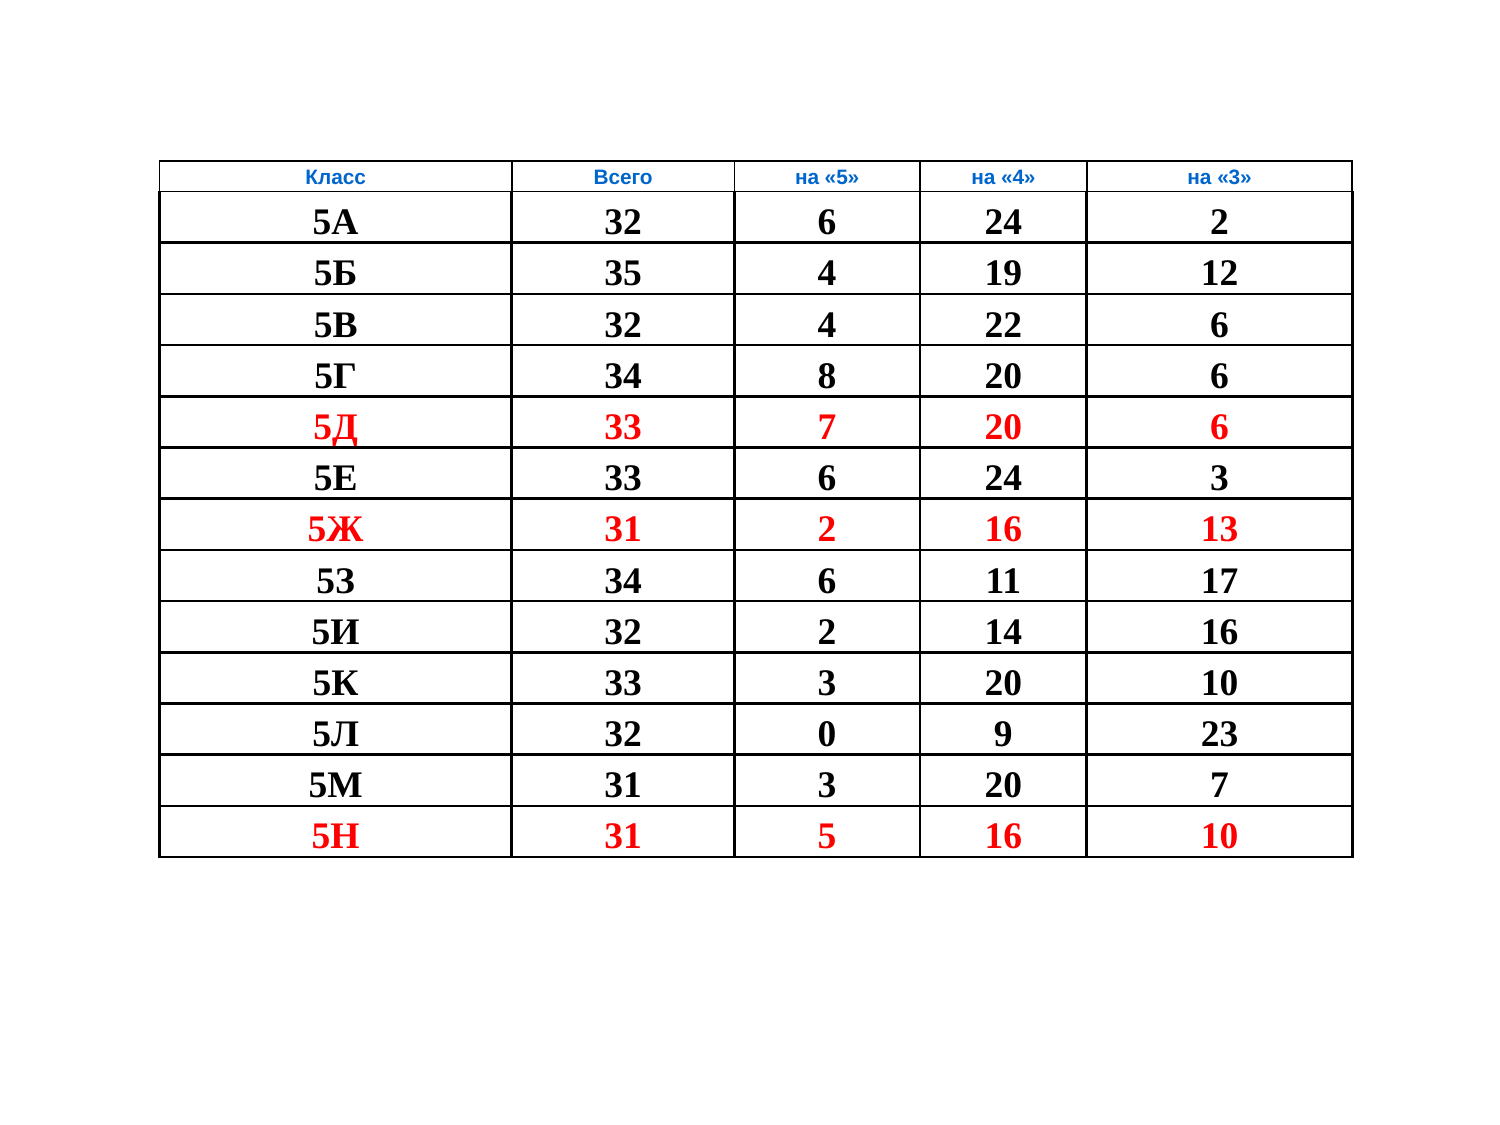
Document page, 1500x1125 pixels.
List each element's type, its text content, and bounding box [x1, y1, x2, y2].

table_cell 2 [736, 602, 919, 651]
table_cell 11 [921, 551, 1085, 600]
table_cell 6 [736, 192, 919, 241]
table_cell 24 [921, 449, 1085, 497]
table_cell 3 [1088, 449, 1351, 497]
table_cell 5Е [161, 449, 510, 497]
table_header Всего [513, 162, 734, 191]
table_cell 10 [1088, 807, 1351, 856]
table_cell 5З [161, 551, 510, 600]
table_cell 5А [161, 192, 510, 241]
table_cell 20 [921, 654, 1085, 702]
table_cell 4 [736, 244, 919, 293]
table_cell 6 [736, 551, 919, 600]
table_cell 19 [921, 244, 1085, 293]
table_header на «5» [735, 162, 919, 191]
table_cell 0 [736, 705, 919, 753]
table_cell 32 [513, 295, 733, 344]
table_cell 20 [921, 756, 1085, 805]
table_cell 5 [736, 807, 919, 856]
table_cell 17 [1088, 551, 1351, 600]
table_cell 3 [736, 654, 919, 702]
table_cell 33 [513, 449, 733, 497]
table_cell 5И [161, 602, 510, 651]
table_cell 33 [513, 398, 733, 446]
table_cell 10 [1088, 654, 1351, 702]
table_cell 5В [161, 295, 510, 344]
table_cell 32 [513, 192, 733, 241]
table_cell 6 [1088, 295, 1351, 344]
table_cell 5М [161, 756, 510, 805]
table_cell 33 [513, 654, 733, 702]
table_header Класс [160, 162, 511, 191]
table_cell 31 [513, 807, 733, 856]
table_cell 23 [1088, 705, 1351, 753]
table_cell 35 [513, 244, 733, 293]
table_cell 16 [921, 500, 1085, 549]
table_header на «4» [921, 162, 1086, 191]
table_cell 16 [921, 807, 1085, 856]
table_cell 9 [921, 705, 1085, 753]
table_cell 5Ж [161, 500, 510, 549]
table_cell 22 [921, 295, 1085, 344]
table_cell 6 [1088, 398, 1351, 446]
table_cell 16 [1088, 602, 1351, 651]
table_cell 2 [736, 500, 919, 549]
table_cell 5К [161, 654, 510, 702]
table_cell 6 [1088, 346, 1351, 395]
table_cell 12 [1088, 244, 1351, 293]
table_cell 13 [1088, 500, 1351, 549]
table_cell 7 [736, 398, 919, 446]
table_cell 32 [513, 602, 733, 651]
table_cell 14 [921, 602, 1085, 651]
table_cell 7 [1088, 756, 1351, 805]
table_cell 34 [513, 346, 733, 395]
table_cell 20 [921, 346, 1085, 395]
table_cell 5Л [161, 705, 510, 753]
table_cell 5Н [161, 807, 510, 856]
table_cell 34 [513, 551, 733, 600]
table_cell 32 [513, 705, 733, 753]
table_cell 3 [736, 756, 919, 805]
table_cell 5Д [161, 398, 510, 446]
table_header на «3» [1088, 162, 1351, 191]
table_cell 31 [513, 756, 733, 805]
table_cell 4 [736, 295, 919, 344]
table_cell 5Г [161, 346, 510, 395]
table_cell 31 [513, 500, 733, 549]
table_cell 8 [736, 346, 919, 395]
table_cell 20 [921, 398, 1085, 446]
table_cell 5Б [161, 244, 510, 293]
table_cell 24 [921, 192, 1085, 241]
table_cell 6 [736, 449, 919, 497]
table_cell 2 [1088, 192, 1351, 241]
